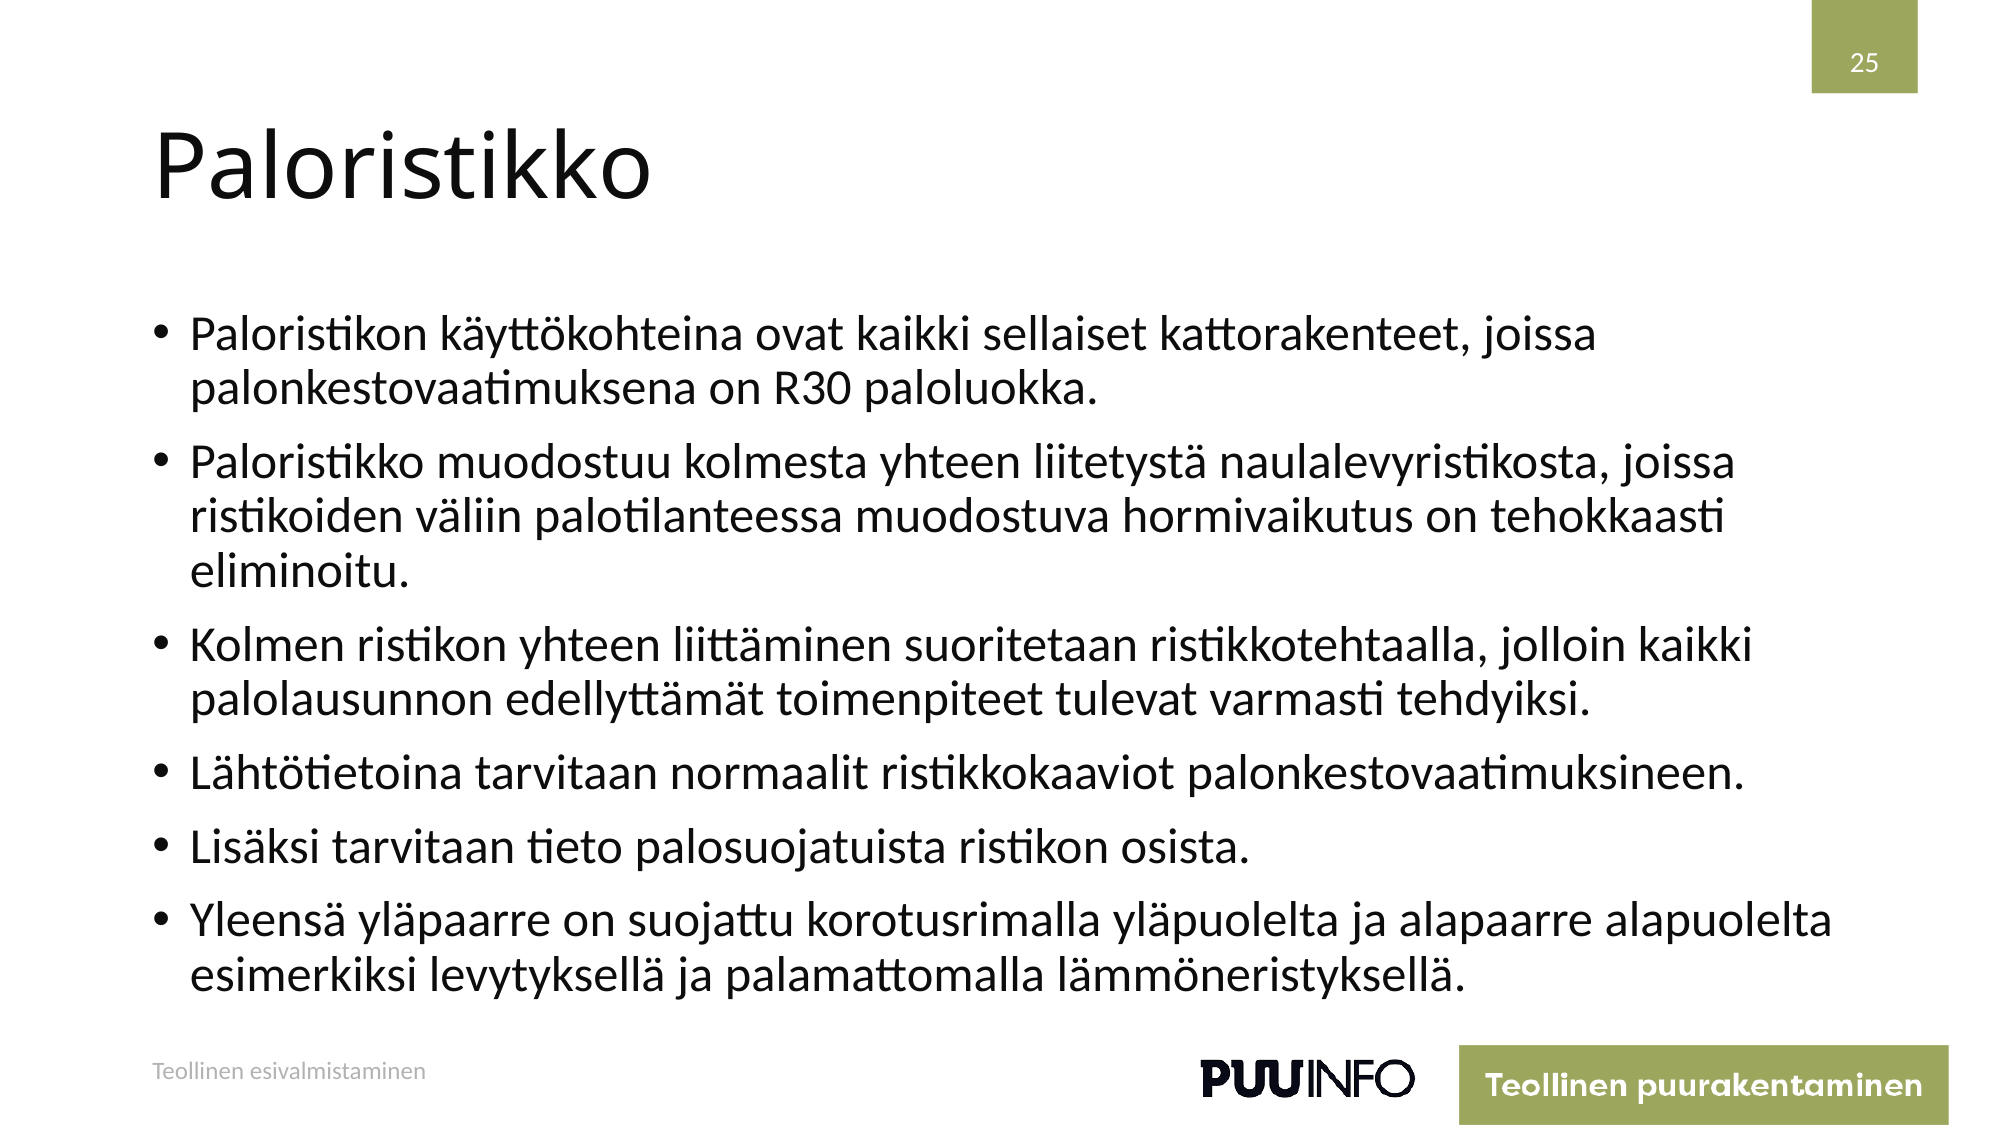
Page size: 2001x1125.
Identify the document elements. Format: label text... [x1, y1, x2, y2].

slide_number 25 [1811, 29, 1918, 93]
title Paloristikko [137, 59, 1863, 278]
footer Teollinen esivalmistaminen [137, 1039, 813, 1100]
list Paloristikon käyttökohteina ovat kaikki sellaiset kattorakenteet, joissa palonkestovaatimuksena on R30 paloluokka. Paloristikko muodostuu kolmesta yhteen liitetystä naulalevyristikosta, joissa ristikoiden väliin palotilanteessa muodostuva hormivaikutus on tehokkaasti eliminoitu. Kolmen ristikon yhteen liittäminen suoritetaan ristikkotehtaalla, jolloin kaikki palolausunnon edellyttämät toimenpiteet tulevat varmasti tehdyiksi. Lähtötietoina tarvitaan normaalit ristikkokaaviot palonkestovaatimuksineen. Lisäksi tarvitaan tieto palosuojatuista ristikon osista. Yleensä yläpaarre on suojattu korotusrimalla yläpuolelta ja alapaarre alapuolelta esimerkiksi levytyksellä ja palamattomalla lämmöneristyksellä. [137, 299, 1863, 1014]
picture [0, 0, 2000, 1125]
